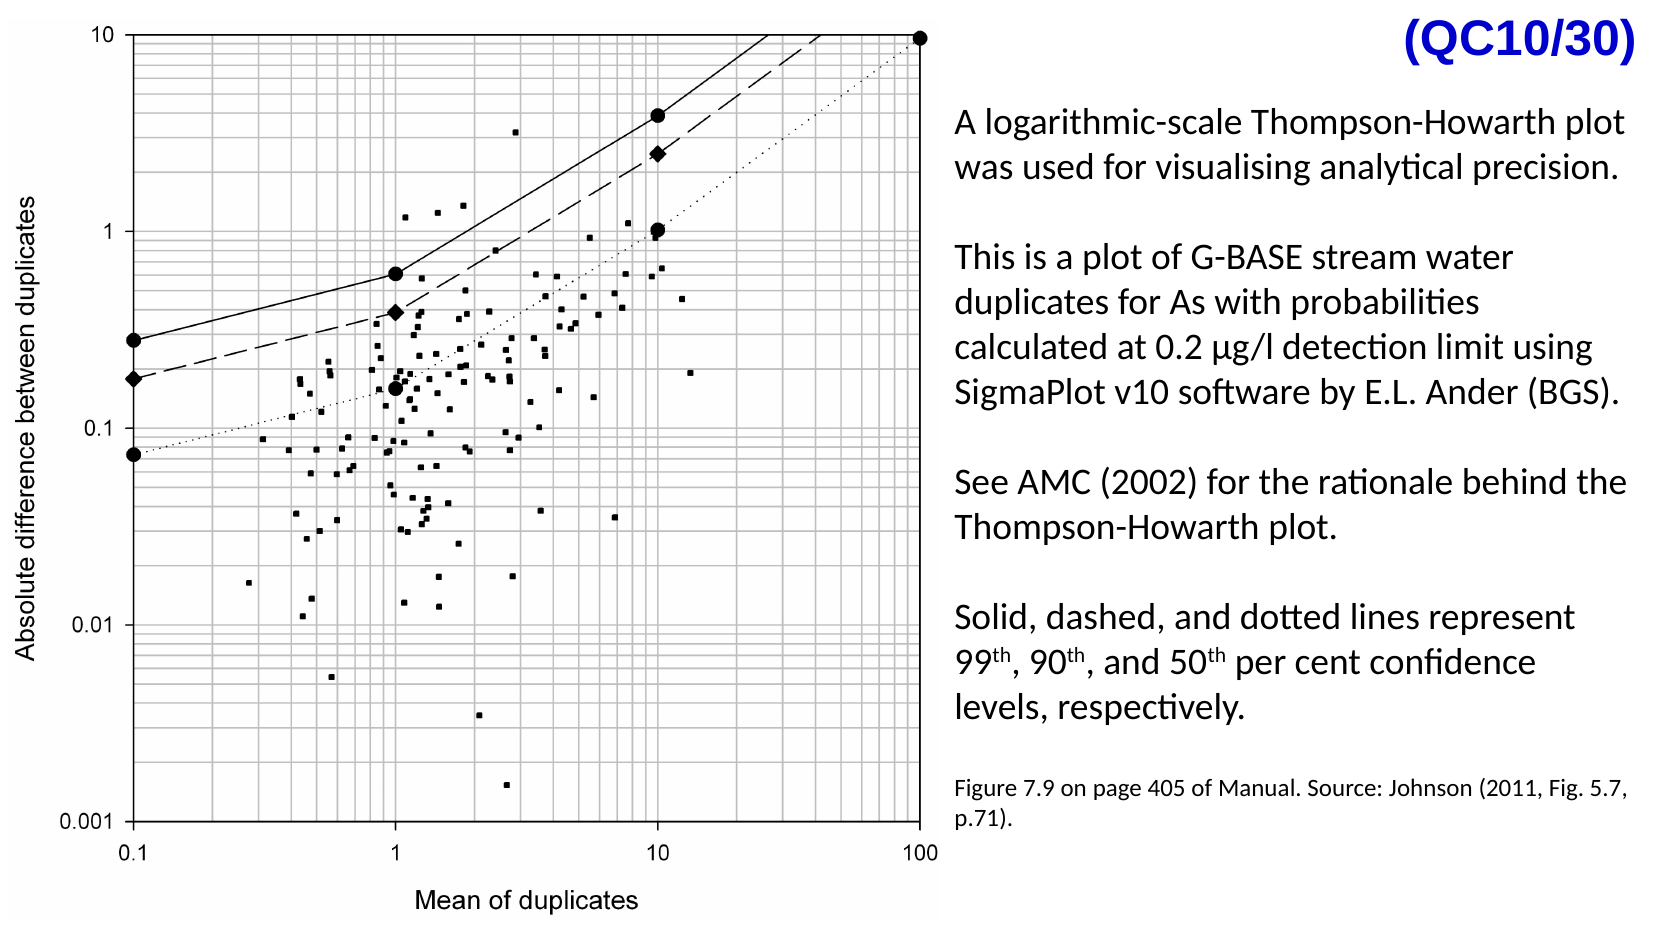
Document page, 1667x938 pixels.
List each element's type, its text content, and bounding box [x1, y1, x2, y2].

text_box (QC10/30) [1388, 0, 1661, 73]
text_box A logarithmic-scale Thompson-Howarth plot was used for visualising analytical precision. This is a plot of G-BASE stream water duplicates for As with probabilities calculated at 0.2 μg/l detection limit using SigmaPlot v10 software by E.L. Ander (BGS). See AMC (2002) for the rationale behind the Thompson-Howarth plot. Solid, dashed, and dotted lines represent 99th, 90th, and 50th per cent confidence levels, respectively. Figure 7.9 on page 405 of Manual. Source: Johnson (2011, Fig. 5.7, p.71). [945, 89, 1649, 839]
picture [6, 19, 940, 918]
